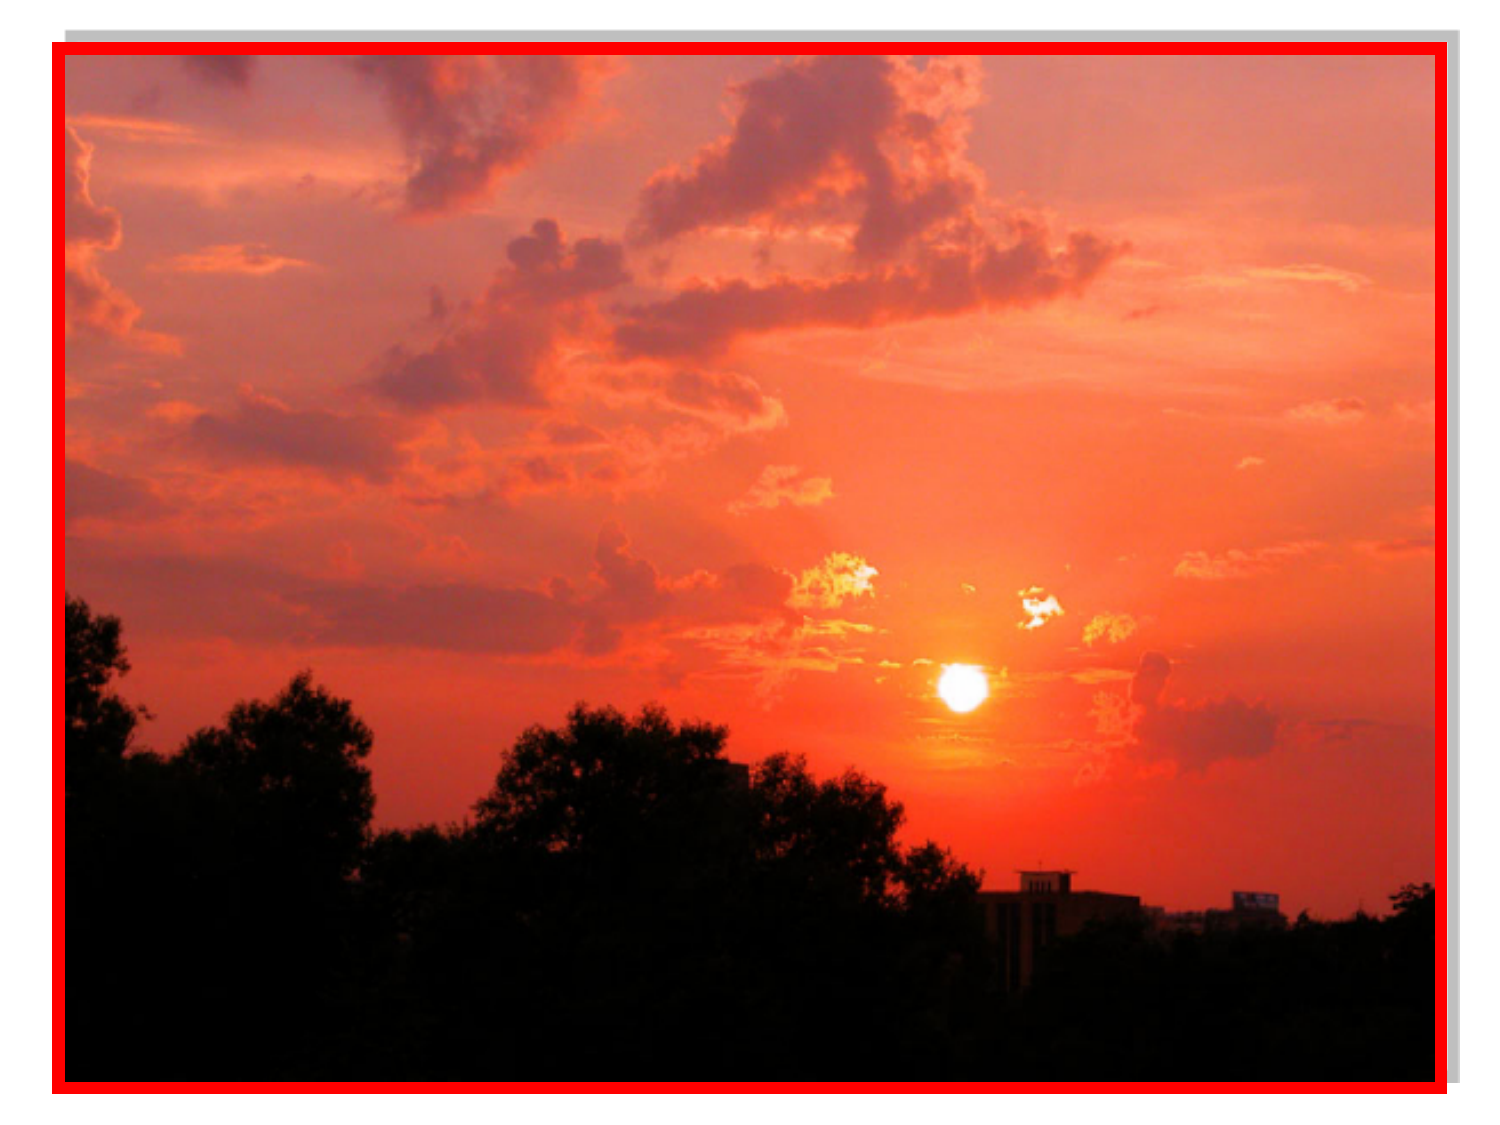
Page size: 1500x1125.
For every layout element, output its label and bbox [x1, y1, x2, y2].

picture [64, 54, 1436, 1083]
